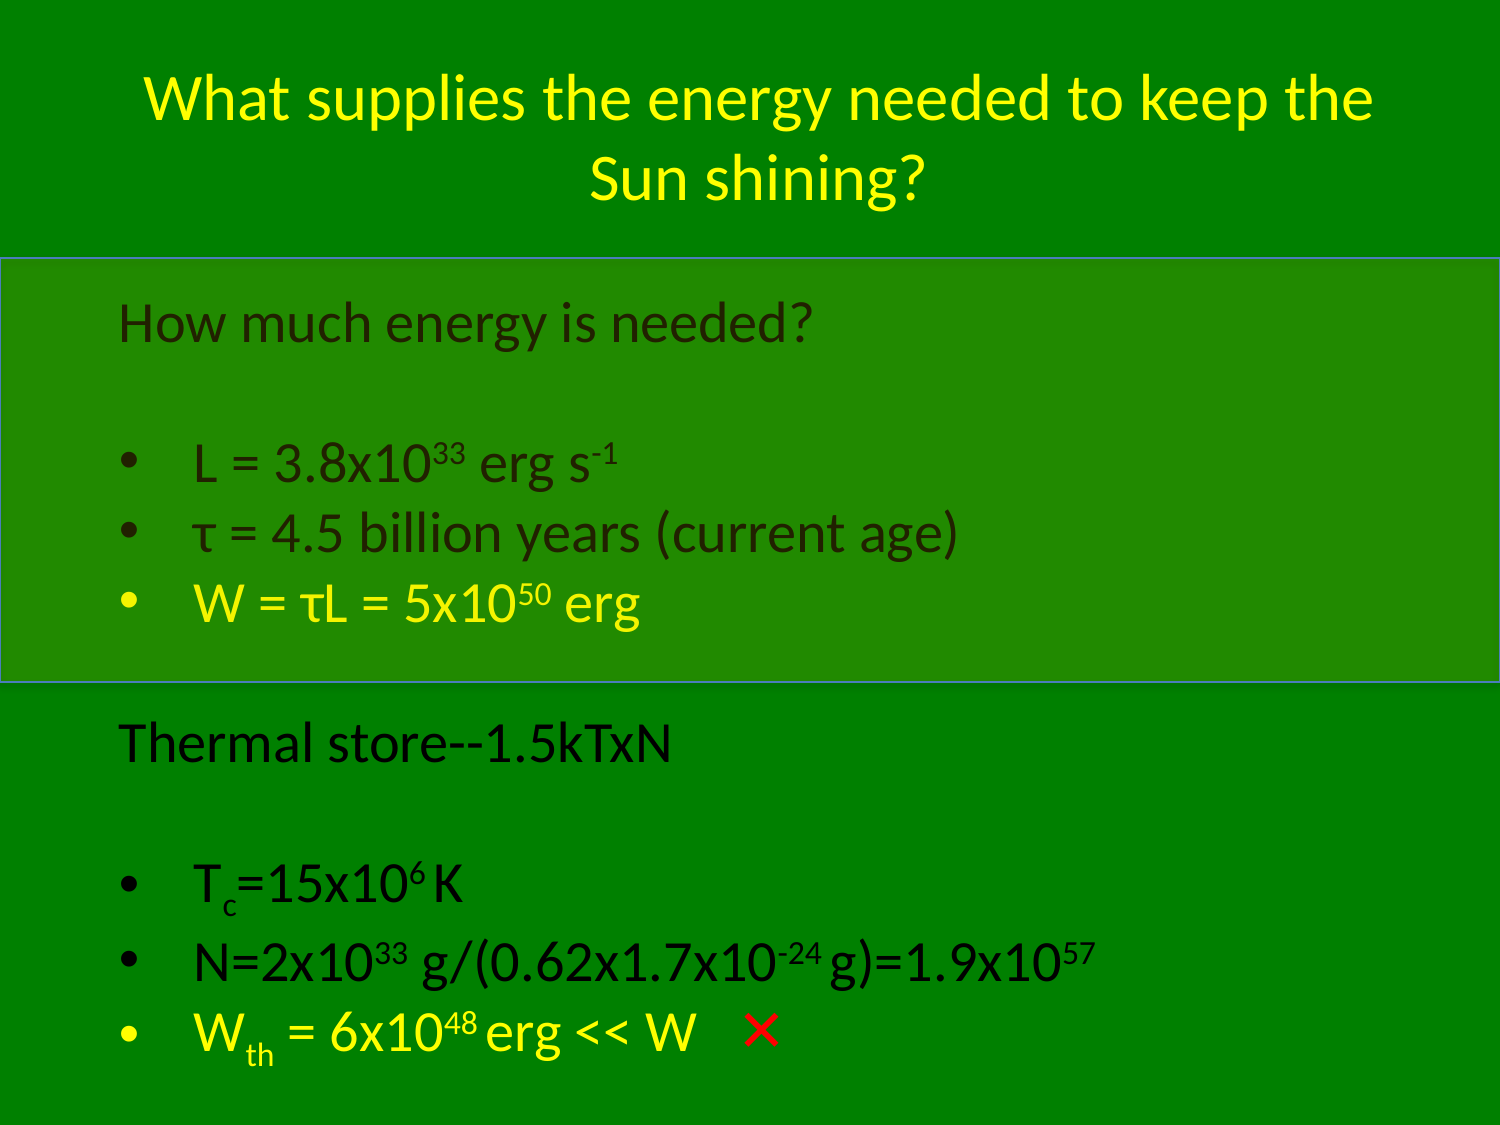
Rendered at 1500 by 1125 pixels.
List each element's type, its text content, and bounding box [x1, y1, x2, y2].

text_box What supplies the energy needed to keep the Sun shining? How much energy is needed? L = 3.8x1033 erg s-1 τ = 4.5 billion years (current age) W = τL = 5x1050 erg Thermal store--1.5kTxN Tc=15x106 K N=2x1033 g/(0.62x1.7x10-24 g)=1.9x1057 Wth = 6x1048 erg << W ✕ [104, 46, 1415, 256]
text_box [0, 257, 1500, 683]
text_box What supplies the energy needed to keep the Sun shining? How much energy is needed? L = 3.8x1033 erg s-1 τ = 4.5 billion years (current age) W = τL = 5x1050 erg Thermal store--1.5kTxN Tc=15x106 K N=2x1033 g/(0.62x1.7x10-24 g)=1.9x1057 Wth = 6x1048 erg << W ✕ [104, 691, 1415, 1081]
